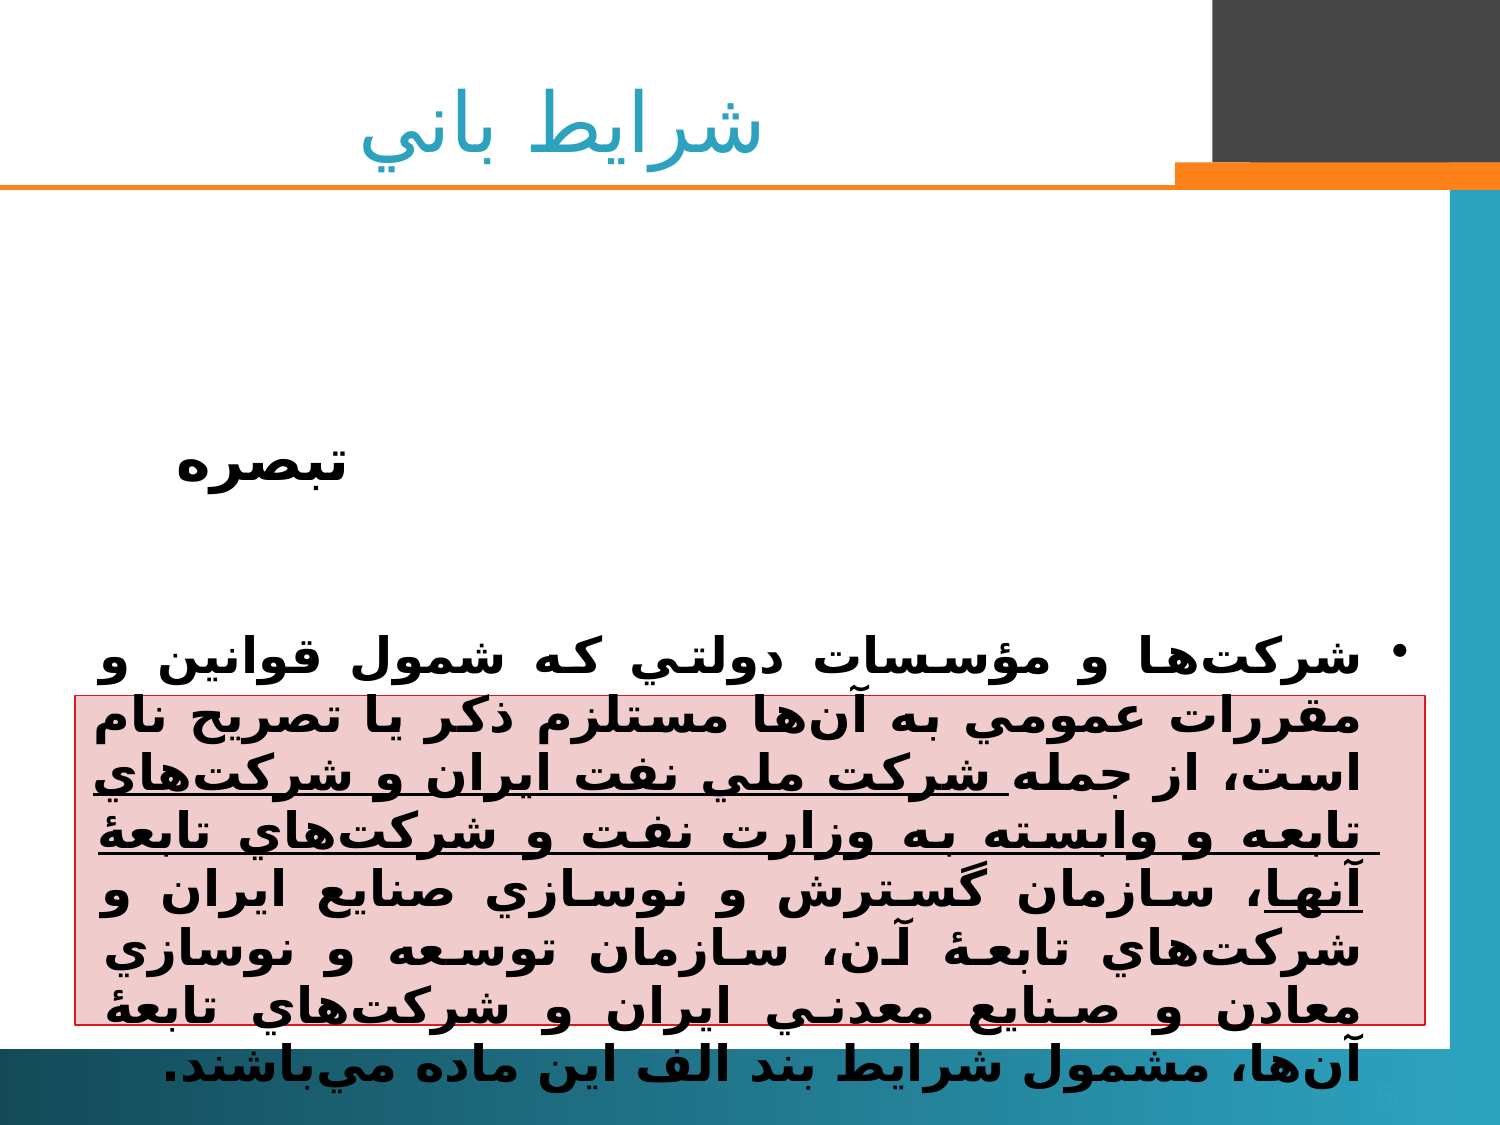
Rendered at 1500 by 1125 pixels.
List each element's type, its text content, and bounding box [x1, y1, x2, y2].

slide_number 58 [1074, 1069, 1426, 1111]
title شرايط باني [0, 74, 1126, 163]
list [74, 224, 1426, 1026]
